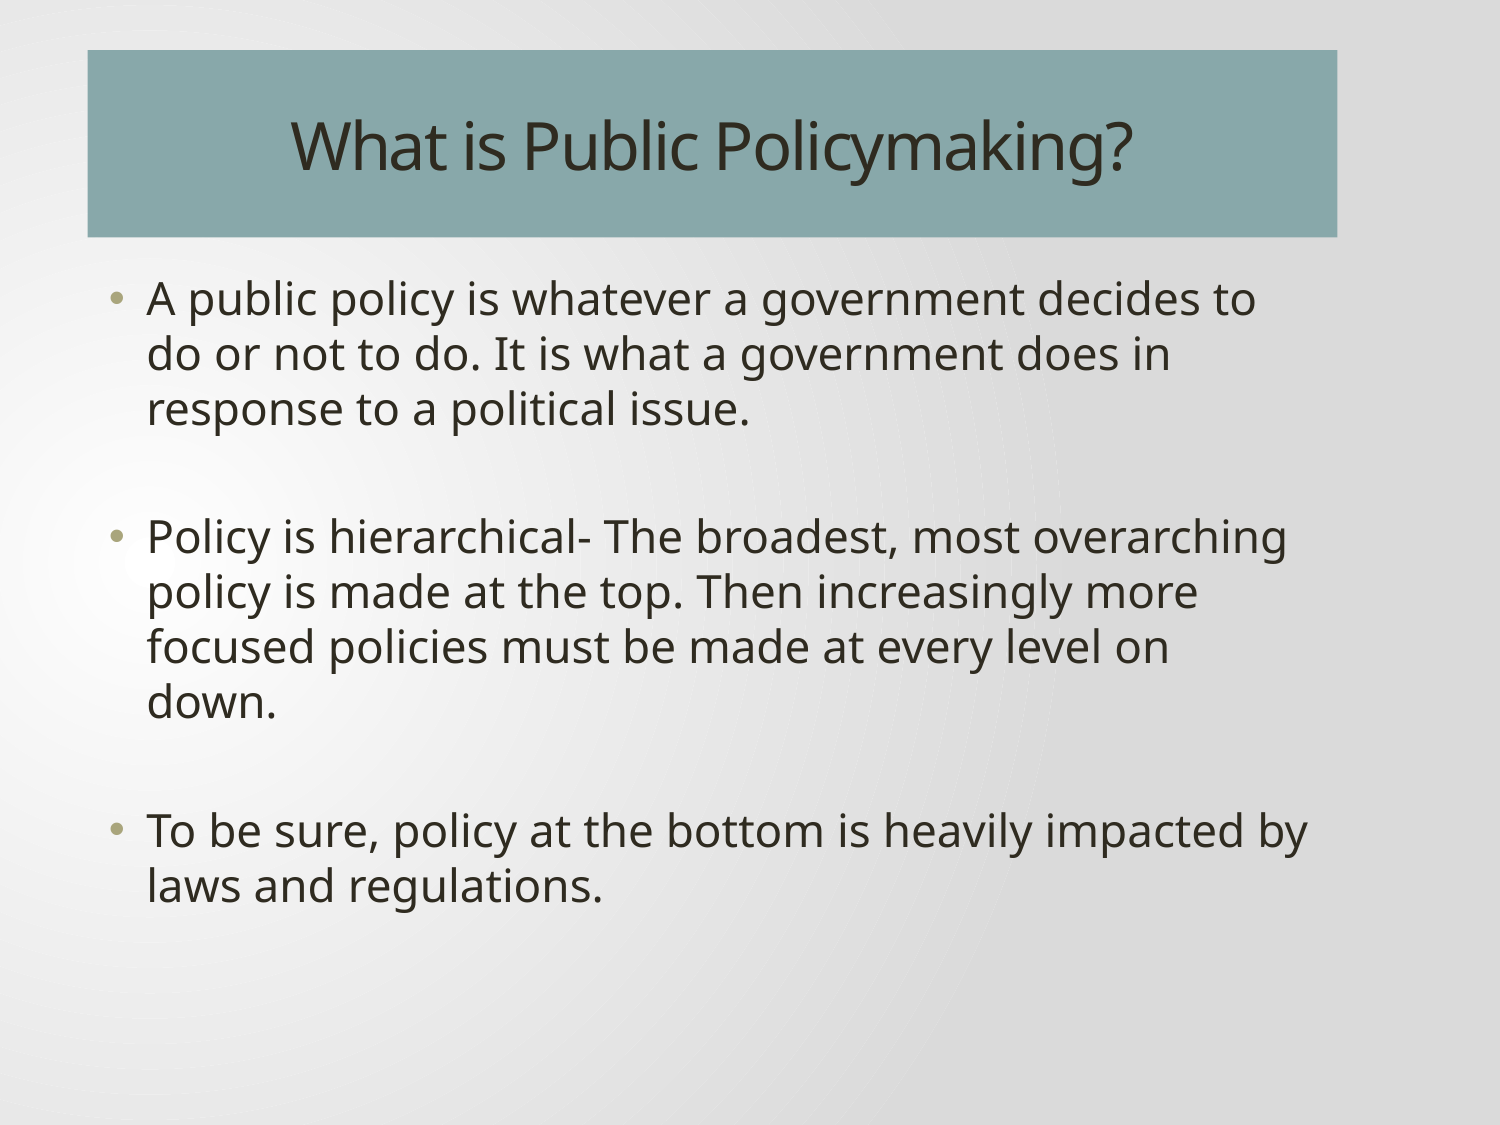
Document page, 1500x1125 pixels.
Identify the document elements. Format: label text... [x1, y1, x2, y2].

list A public policy is whatever a government decides to do or not to do. It is what a government does in response to a political issue. Policy is hierarchical- The broadest, most overarching policy is made at the top. Then increasingly more focused policies must be made at every level on down. To be sure, policy at the bottom is heavily impacted by laws and regulations. [74, 262, 1326, 1051]
title What is Public Policymaking? [87, 50, 1338, 238]
